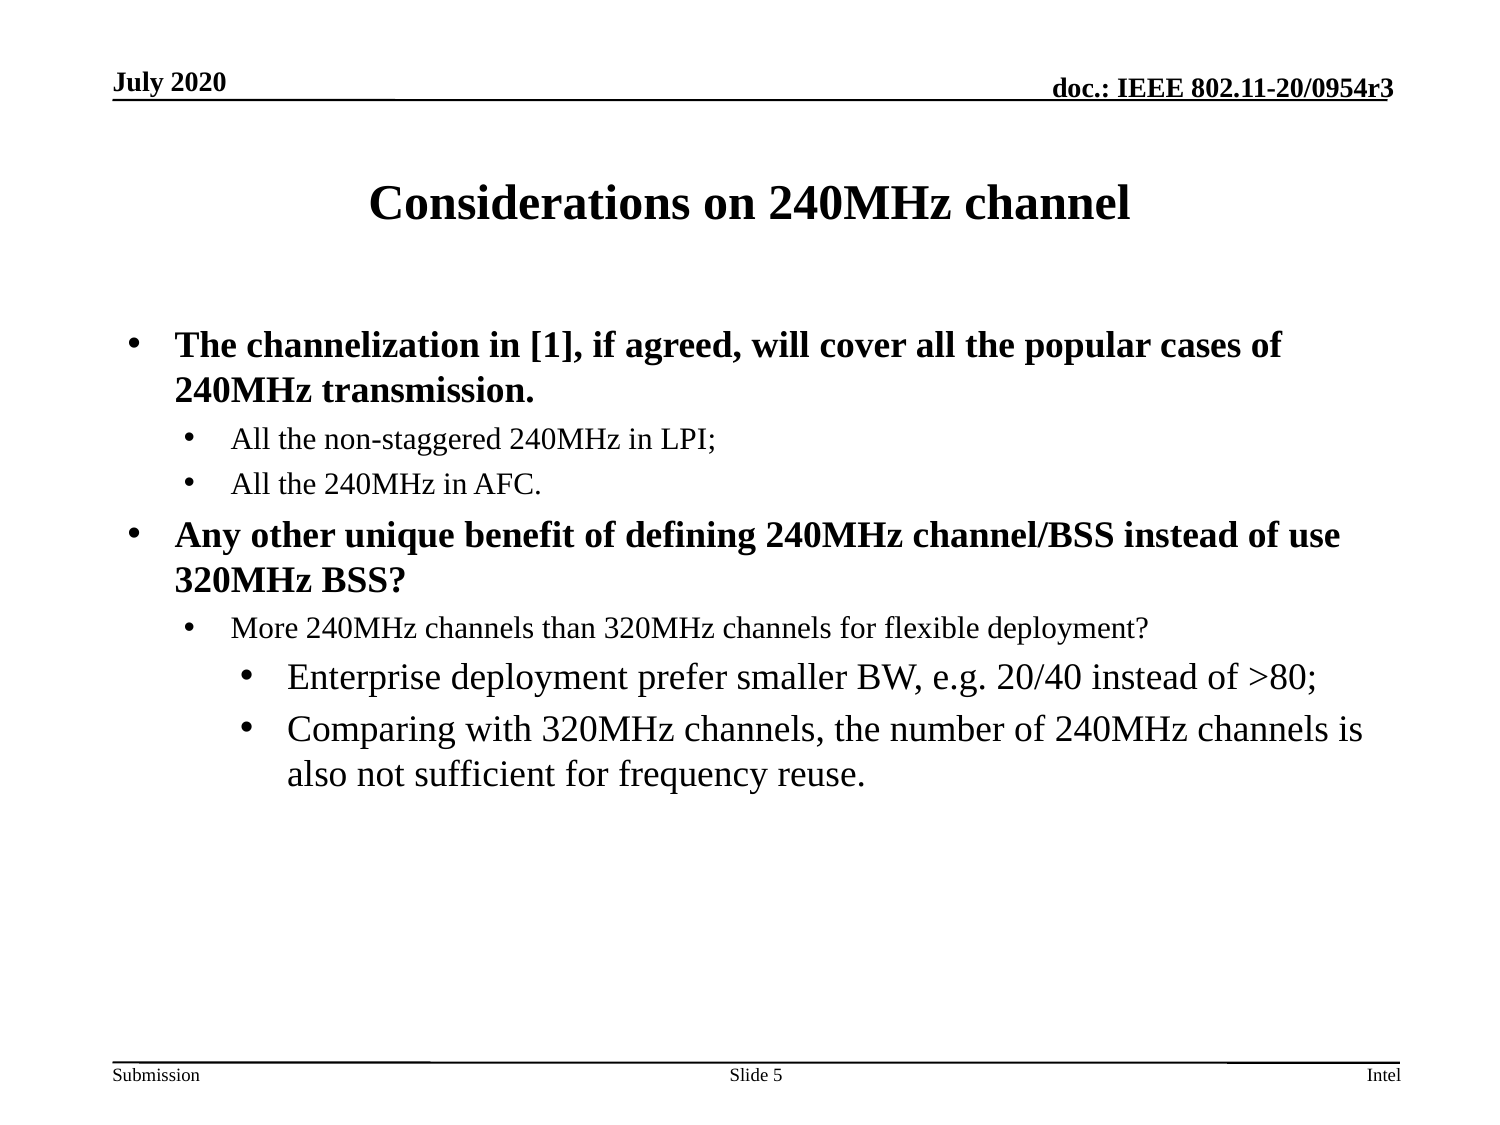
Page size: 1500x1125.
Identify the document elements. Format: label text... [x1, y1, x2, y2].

footer Intel [878, 1061, 1402, 1093]
title Considerations on 240MHz channel [112, 112, 1388, 288]
list The channelization in [1], if agreed, will cover all the popular cases of 240MHz transmission. All the non-staggered 240MHz in LPI; All the 240MHz in AFC. Any other unique benefit of defining 240MHz channel/BSS instead of use 320MHz BSS? More 240MHz channels than 320MHz channels for flexible deployment? Enterprise deployment prefer smaller BW, e.g. 20/40 instead of >80; Comparing with 320MHz channels, the number of 240MHz channels is also not sufficient for frequency reuse. [112, 312, 1388, 976]
slide_number Slide 5 [712, 1061, 800, 1123]
